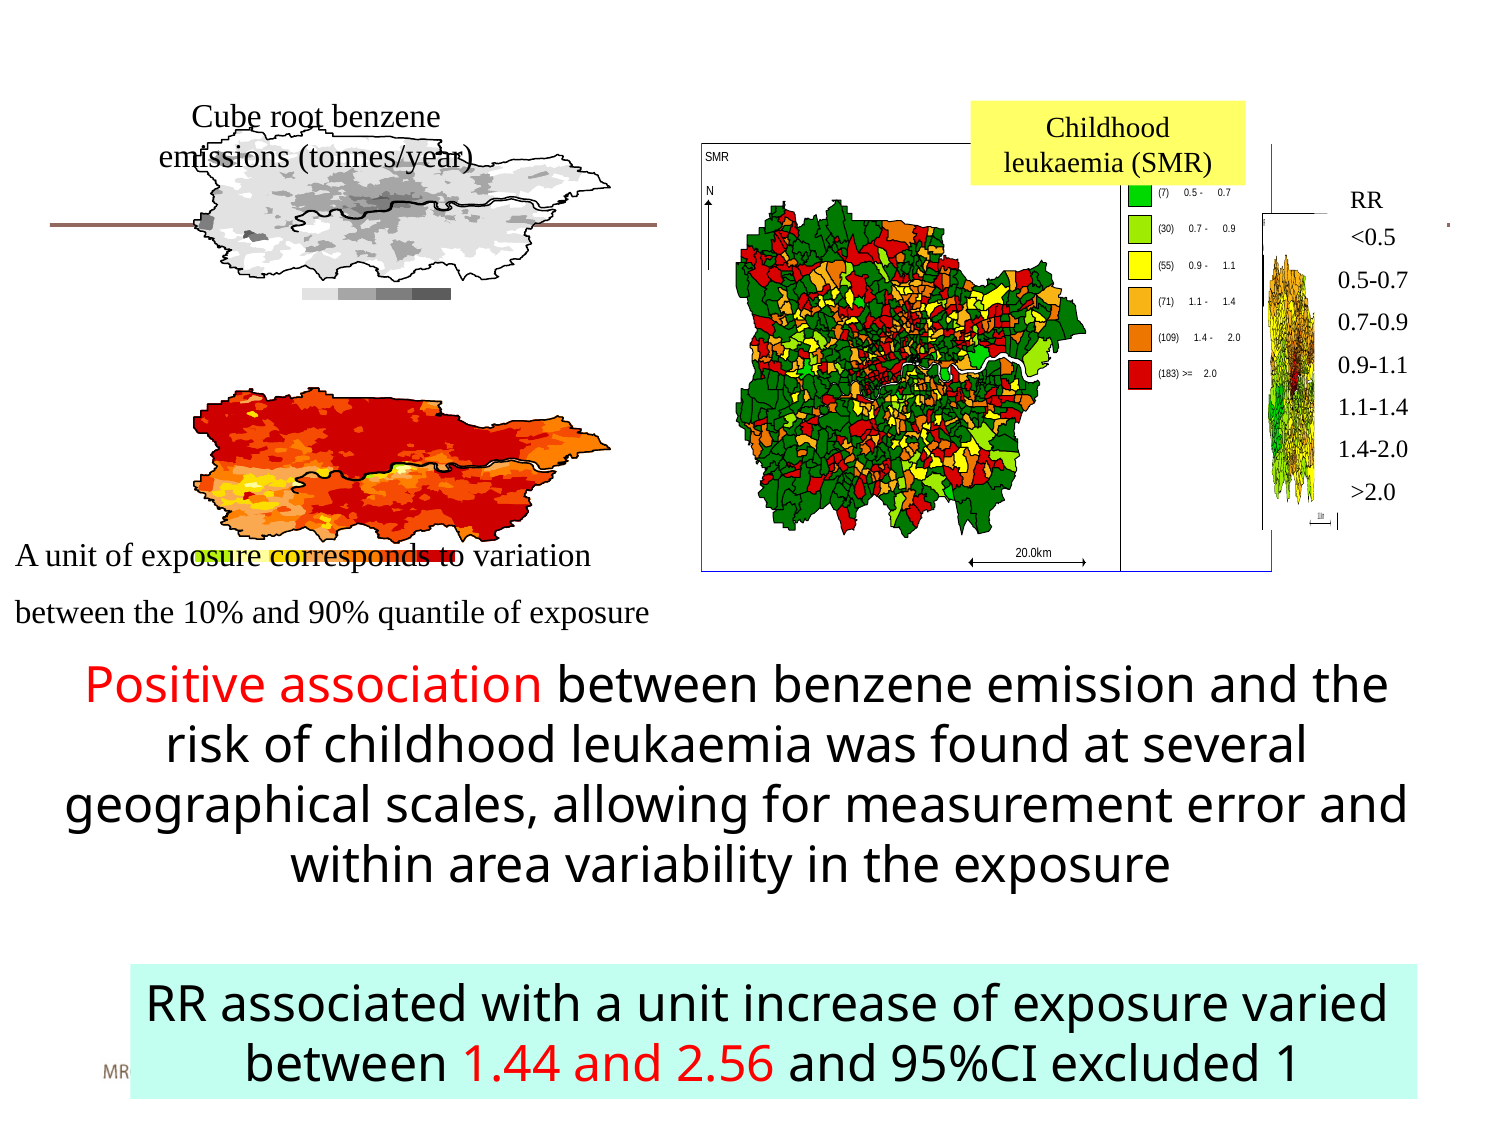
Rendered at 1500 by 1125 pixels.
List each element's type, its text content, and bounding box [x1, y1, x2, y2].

text_box Positive association between benzene emission and the risk of childhood leukaemia was found at several geographical scales, allowing for measurement error and within area variability in the exposure [29, 645, 1446, 900]
picture [10, 35, 1500, 581]
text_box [657, 100, 1446, 614]
picture [100, 1058, 130, 1084]
text_box A unit of exposure corresponds to variation between the 10% and 90% quantile of exposure [0, 525, 720, 641]
text_box RR associated with a unit increase of exposure varied between 1.44 and 2.56 and 95%CI excluded 1 [130, 964, 1418, 1099]
